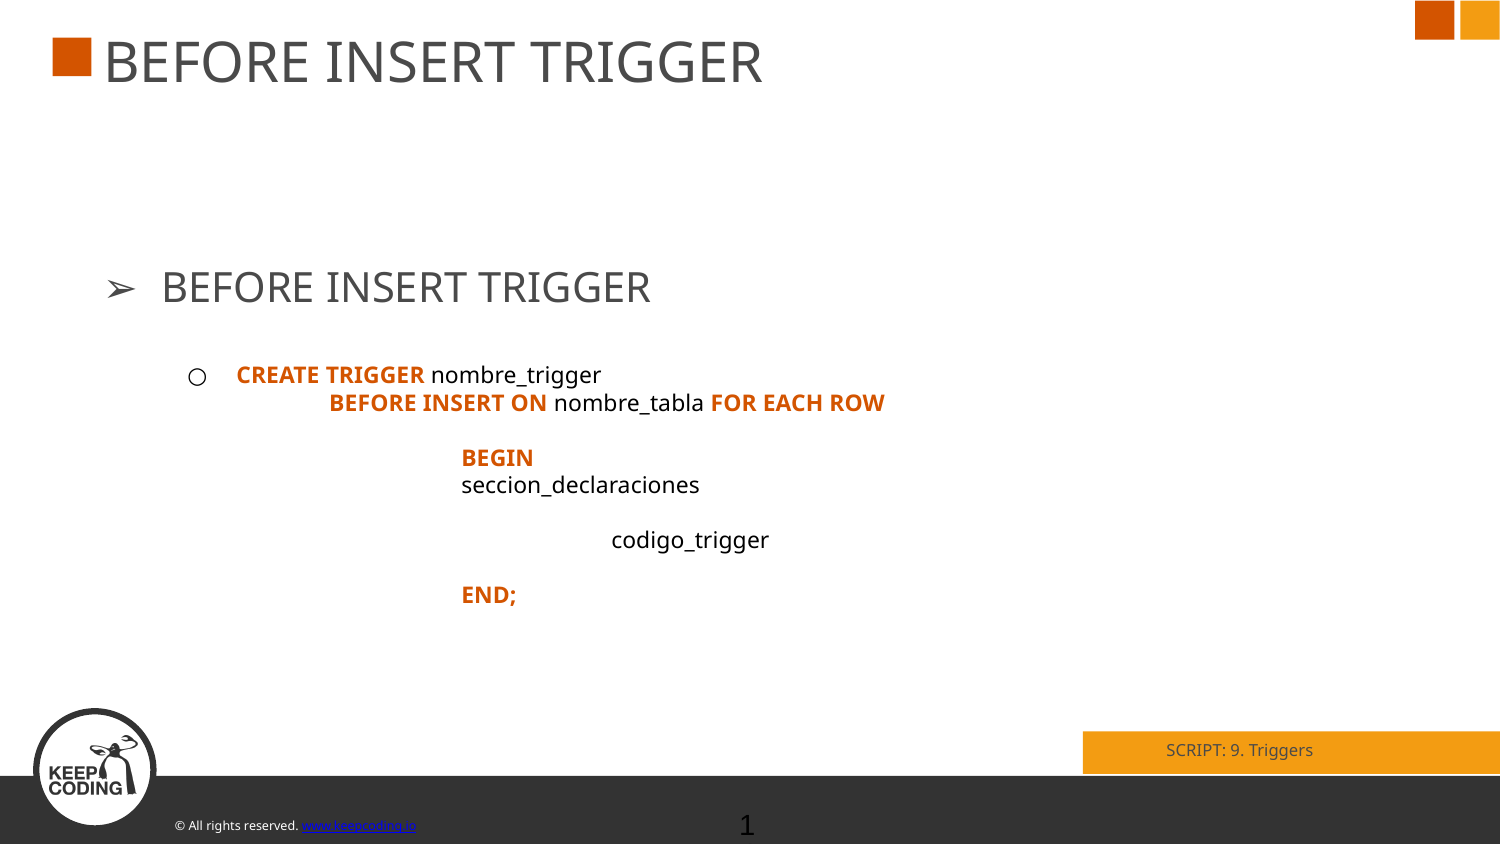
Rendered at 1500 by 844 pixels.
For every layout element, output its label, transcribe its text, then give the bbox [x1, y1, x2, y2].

slide_number ‹#› [734, 801, 772, 834]
picture [49, 735, 138, 795]
list SCRIPT: 9. Triggers [1082, 731, 1500, 774]
title BEFORE INSERT TRIGGER [94, 17, 1408, 107]
text_box BEFORE INSERT TRIGGER CREATE TRIGGER nombre_trigger BEFORE INSERT ON nombre_tabla FOR EACH ROW BEGIN seccion_declaraciones codigo_trigger END; [71, 227, 1429, 616]
